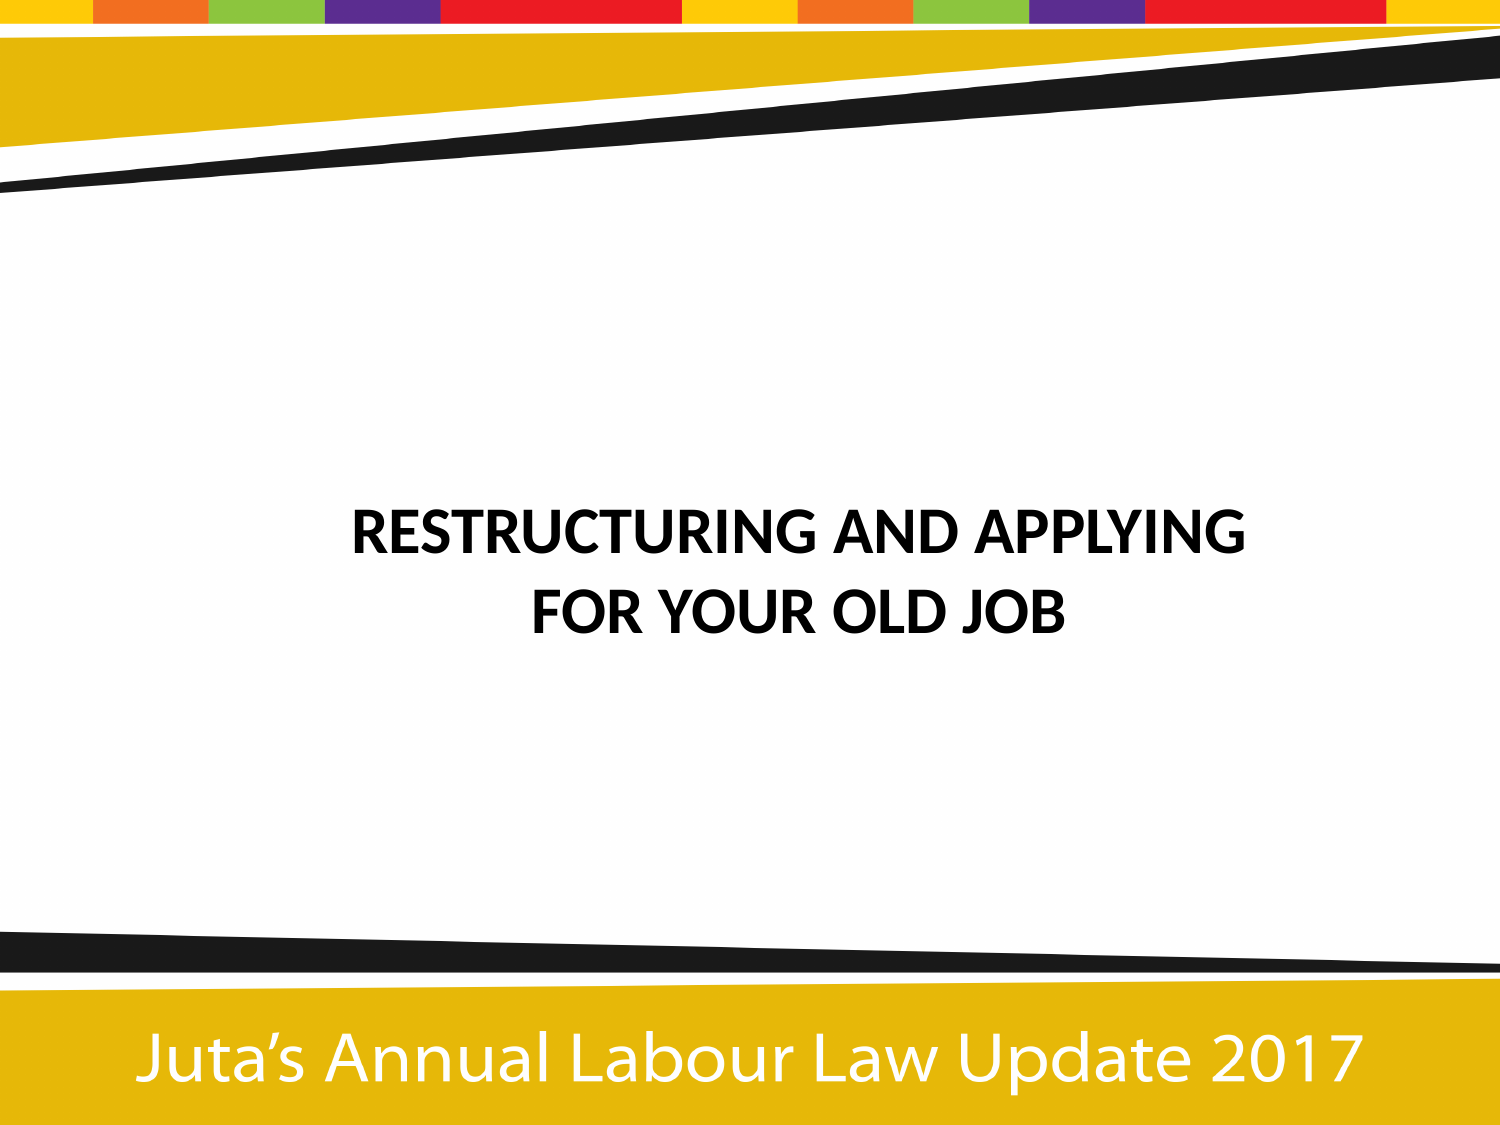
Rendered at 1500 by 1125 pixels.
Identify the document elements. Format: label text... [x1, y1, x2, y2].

text_box RESTRUCTURING AND APPLYING FOR YOUR OLD JOB [331, 479, 1268, 654]
picture [0, 0, 1500, 1125]
